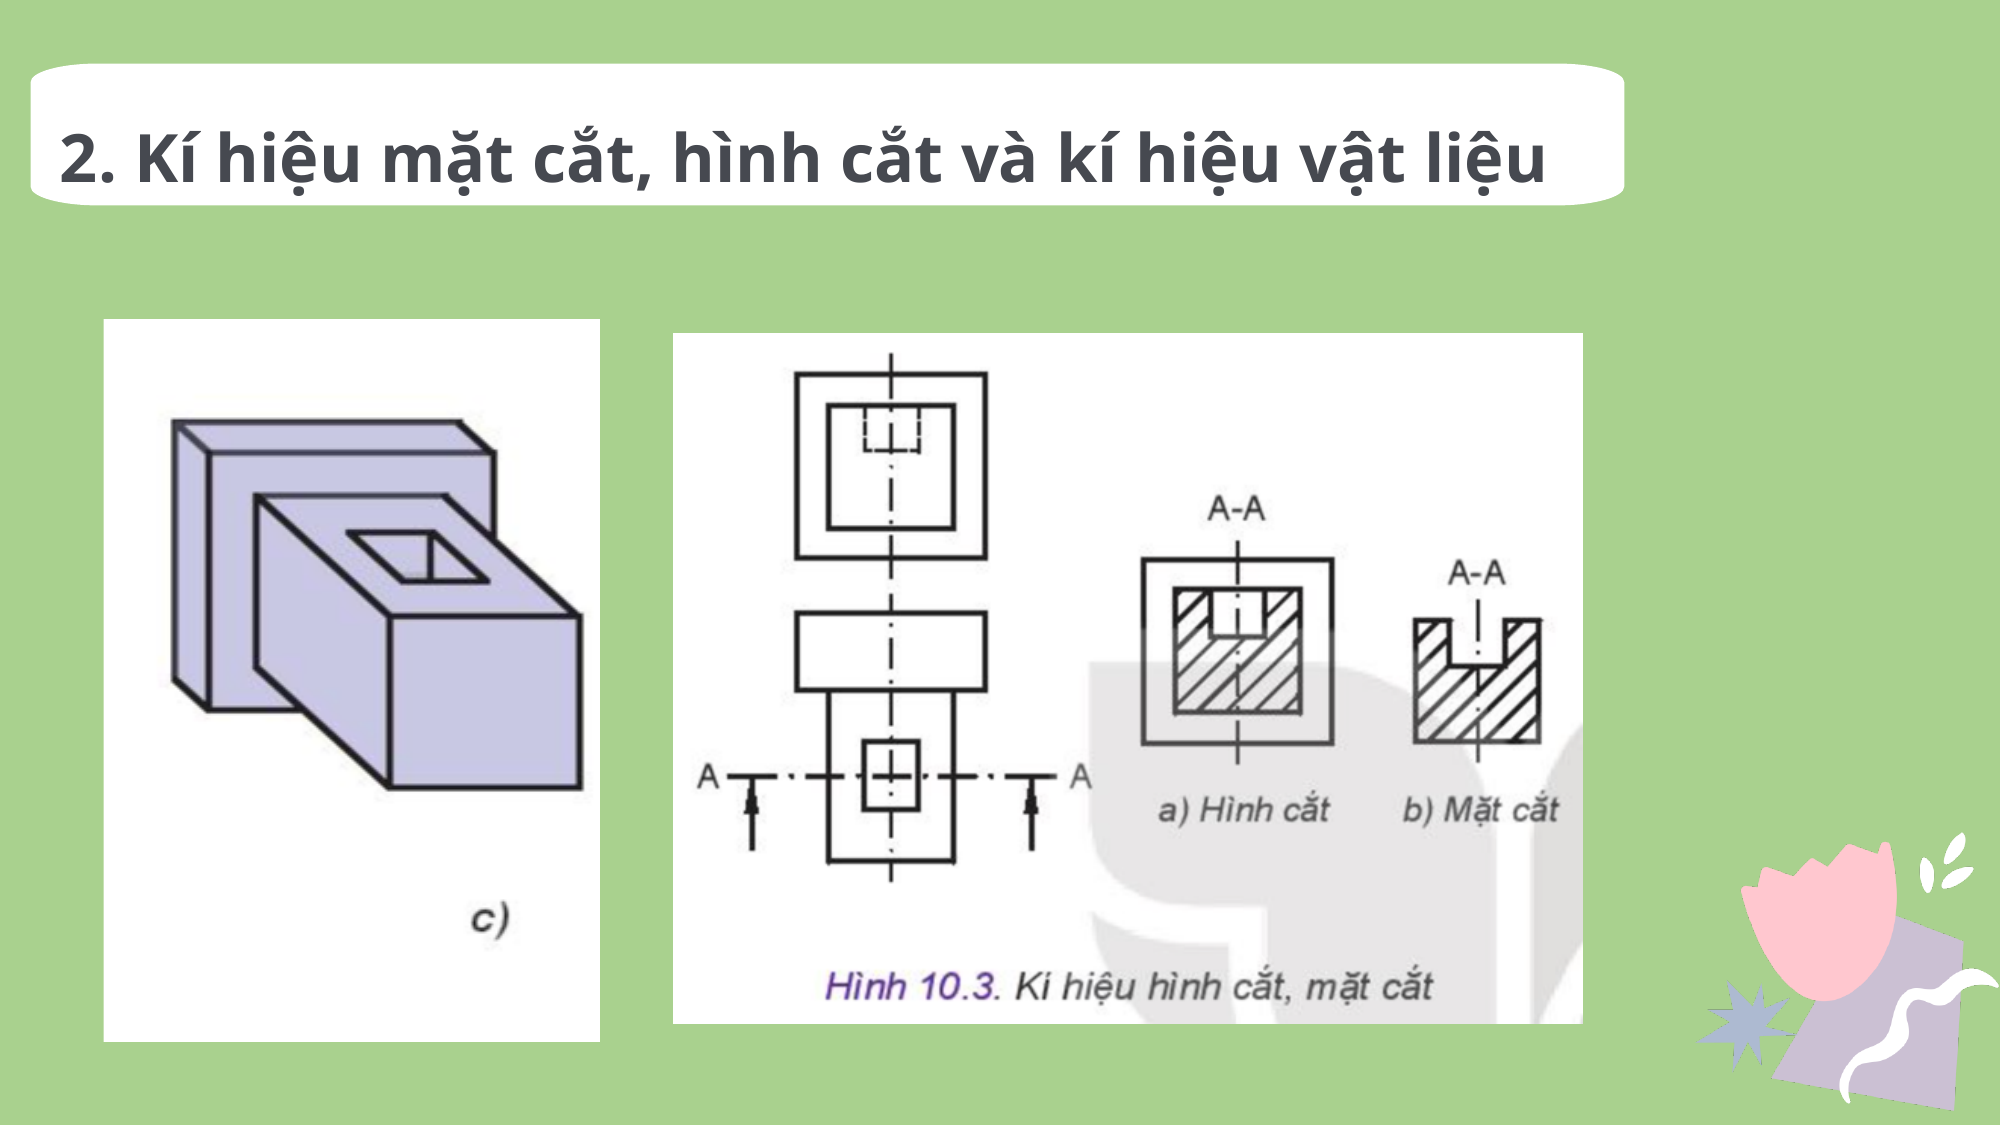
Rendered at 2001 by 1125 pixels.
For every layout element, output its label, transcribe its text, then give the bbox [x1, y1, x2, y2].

picture [673, 333, 1583, 1024]
picture [1695, 832, 1999, 1111]
picture [103, 318, 600, 1042]
text_box 2. Kí hiệu mặt cắt, hình cắt và kí hiệu vật liệu [0, 47, 1625, 204]
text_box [30, 63, 1625, 206]
